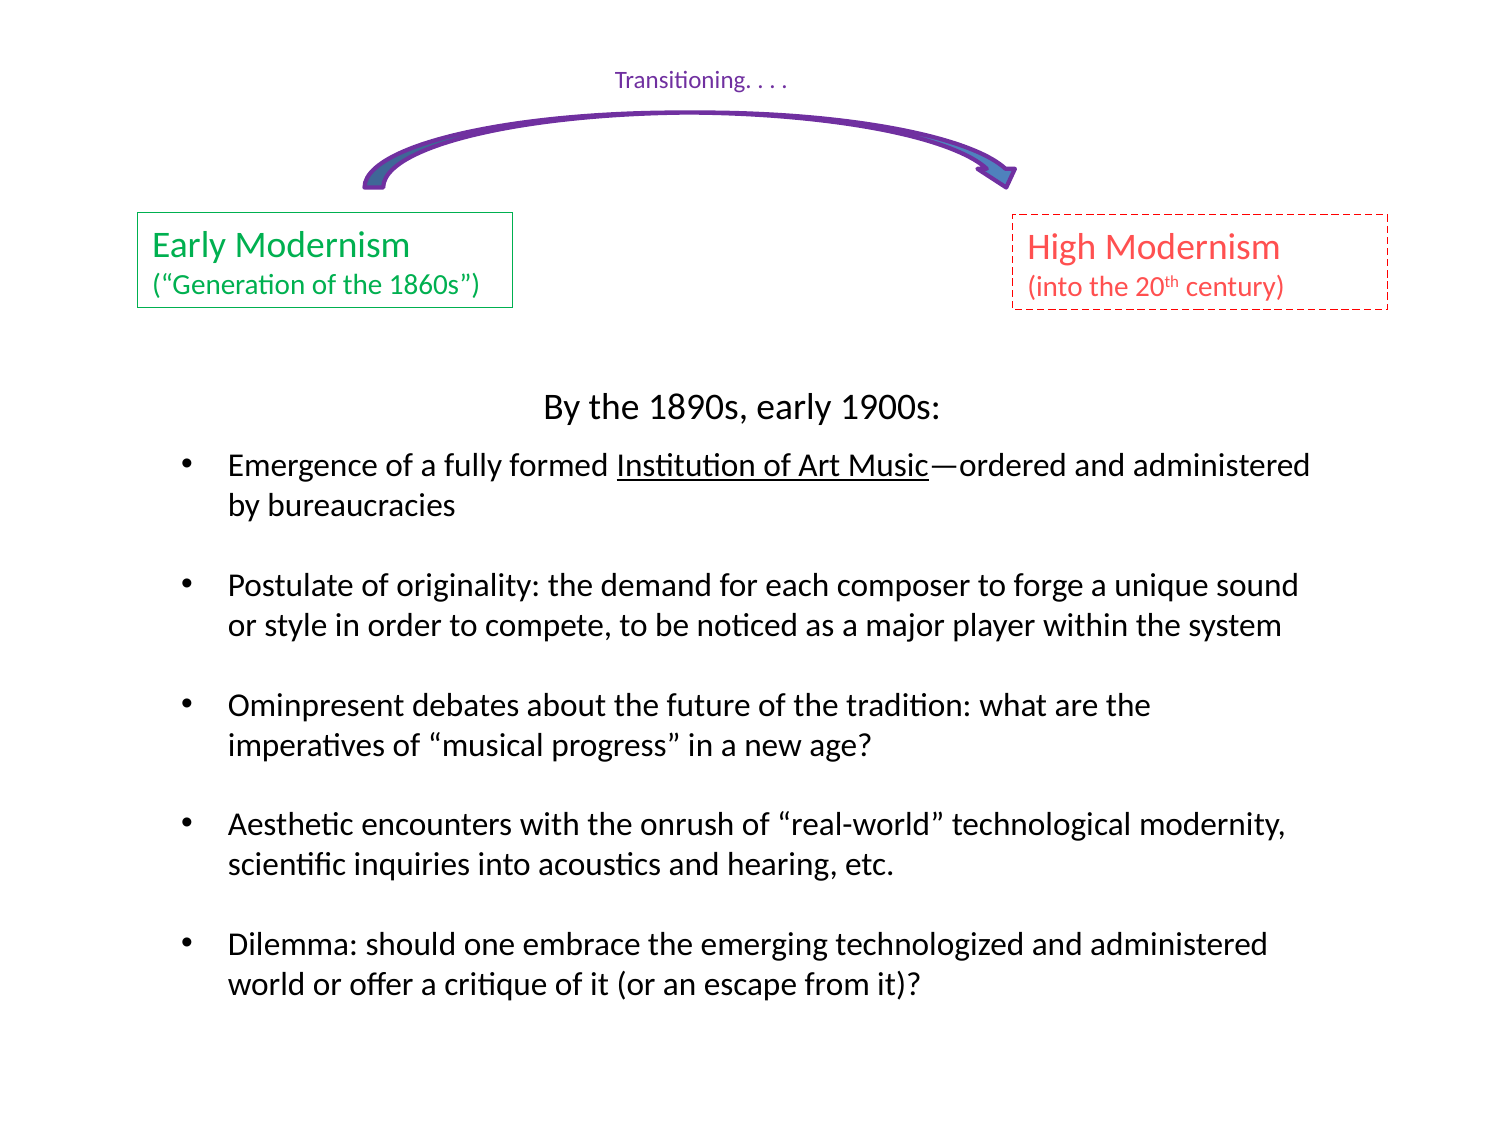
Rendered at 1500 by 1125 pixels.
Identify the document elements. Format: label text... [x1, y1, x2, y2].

text_box High Modernism (into the 20th century) [1012, 214, 1388, 310]
text_box By the 1890s, early 1900s: [528, 374, 967, 435]
text_box Emergence of a fully formed Institution of Art Music—ordered and administered by bureaucracies Postulate of originality: the demand for each composer to forge a unique sound or style in order to compete, to be noticed as a major player within the system Ominpresent debates about the future of the tradition: what are the imperatives of “musical progress” in a new age? Aesthetic encounters with the onrush of “real-world” technological modernity, scientific inquiries into acoustics and hearing, etc. Dilemma: should one embrace the emerging technologized and administered world or offer a critique of it (or an escape from it)? [166, 435, 1329, 1010]
text_box Early Modernism (“Generation of the 1860s”) [137, 212, 513, 308]
text_box [362, 110, 1017, 190]
text_box Transitioning. . . . [599, 56, 866, 102]
